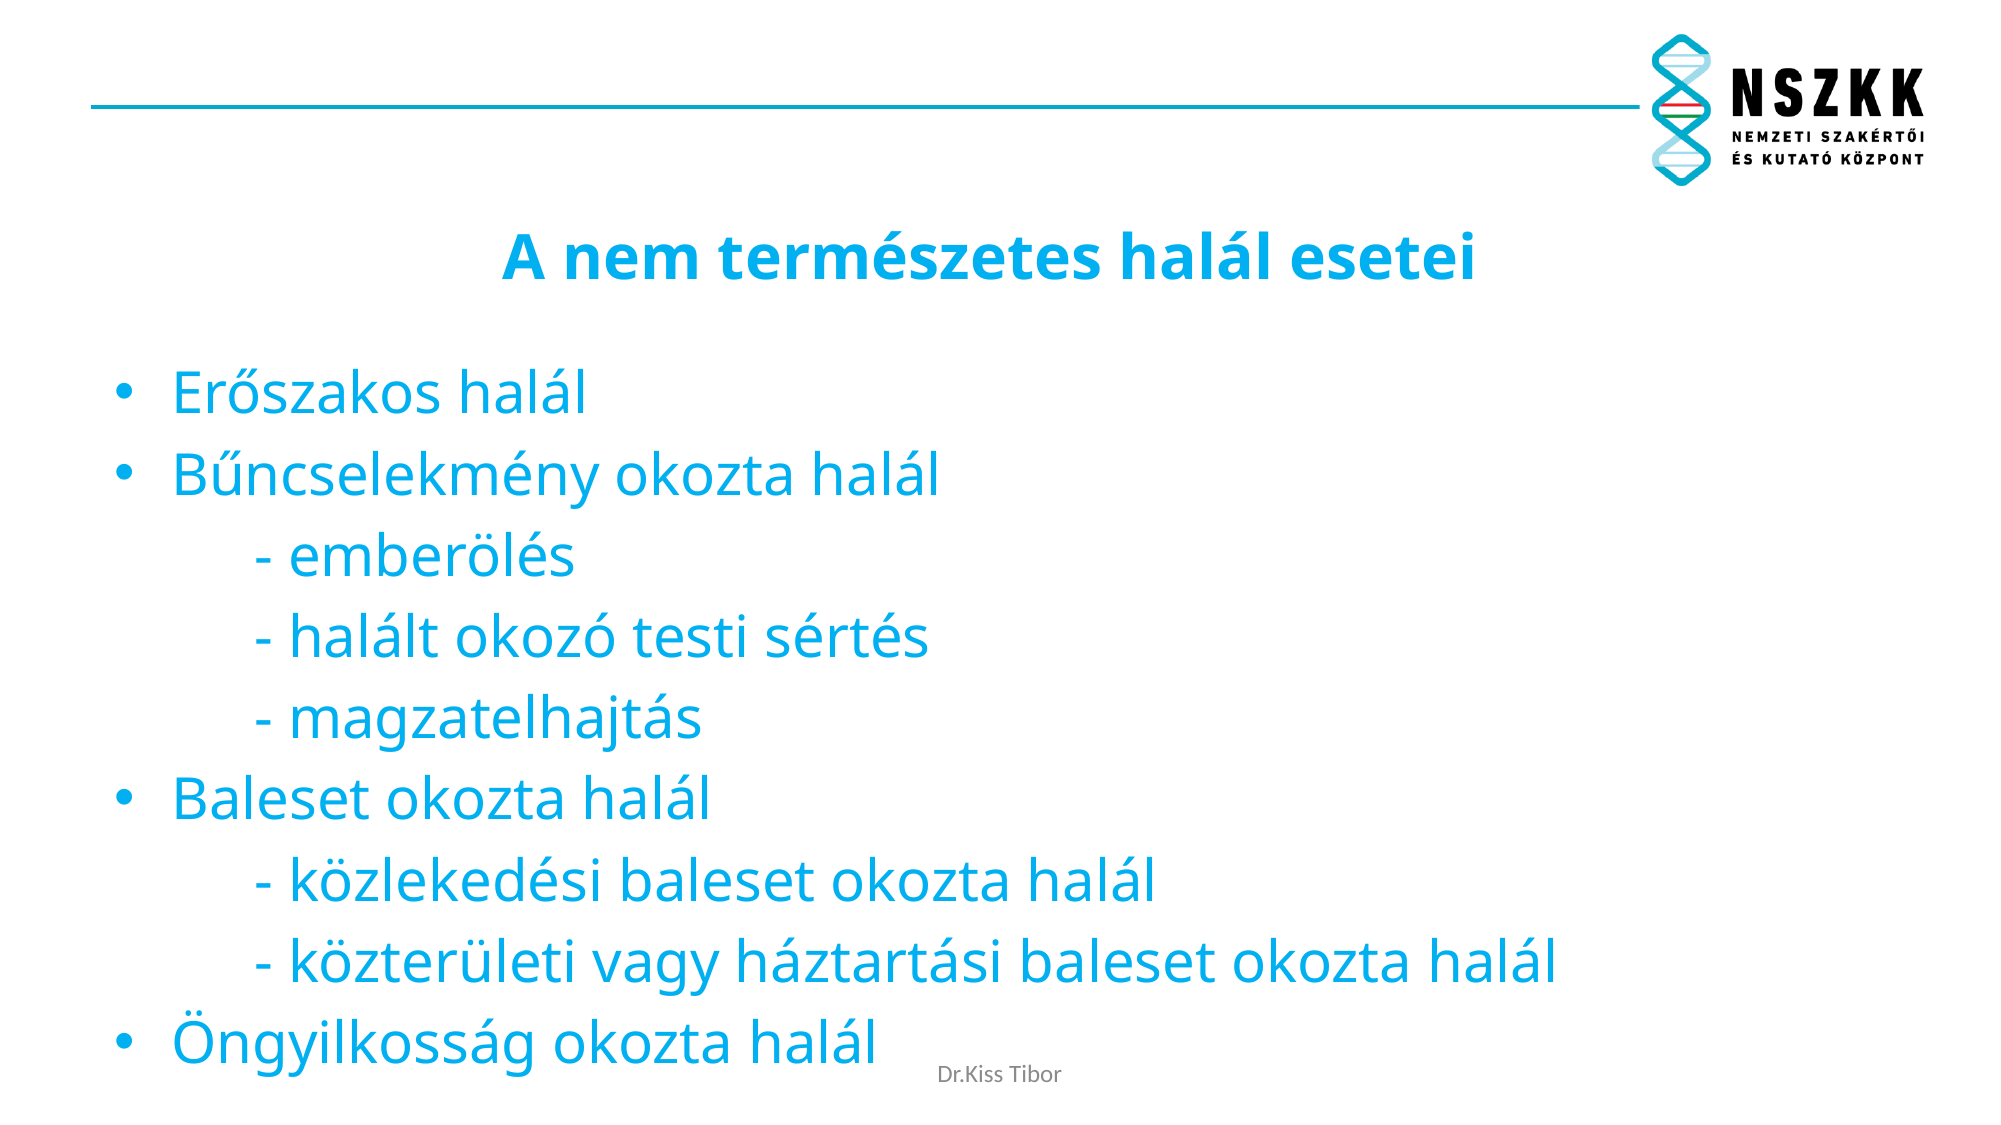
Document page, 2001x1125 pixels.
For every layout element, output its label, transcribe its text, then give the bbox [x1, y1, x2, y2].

list Erőszakos halál Bűncselekmény okozta halál - emberölés - halált okozó testi sértés - magzatelhajtás Baleset okozta halál - közlekedési baleset okozta halál - közterületi vagy háztartási baleset okozta halál Öngyilkosság okozta halál [99, 348, 1900, 1091]
title A nem természetes halál esetei [90, 160, 1891, 349]
footer Dr.Kiss Tibor [683, 1042, 1317, 1103]
picture [1639, 25, 1935, 189]
